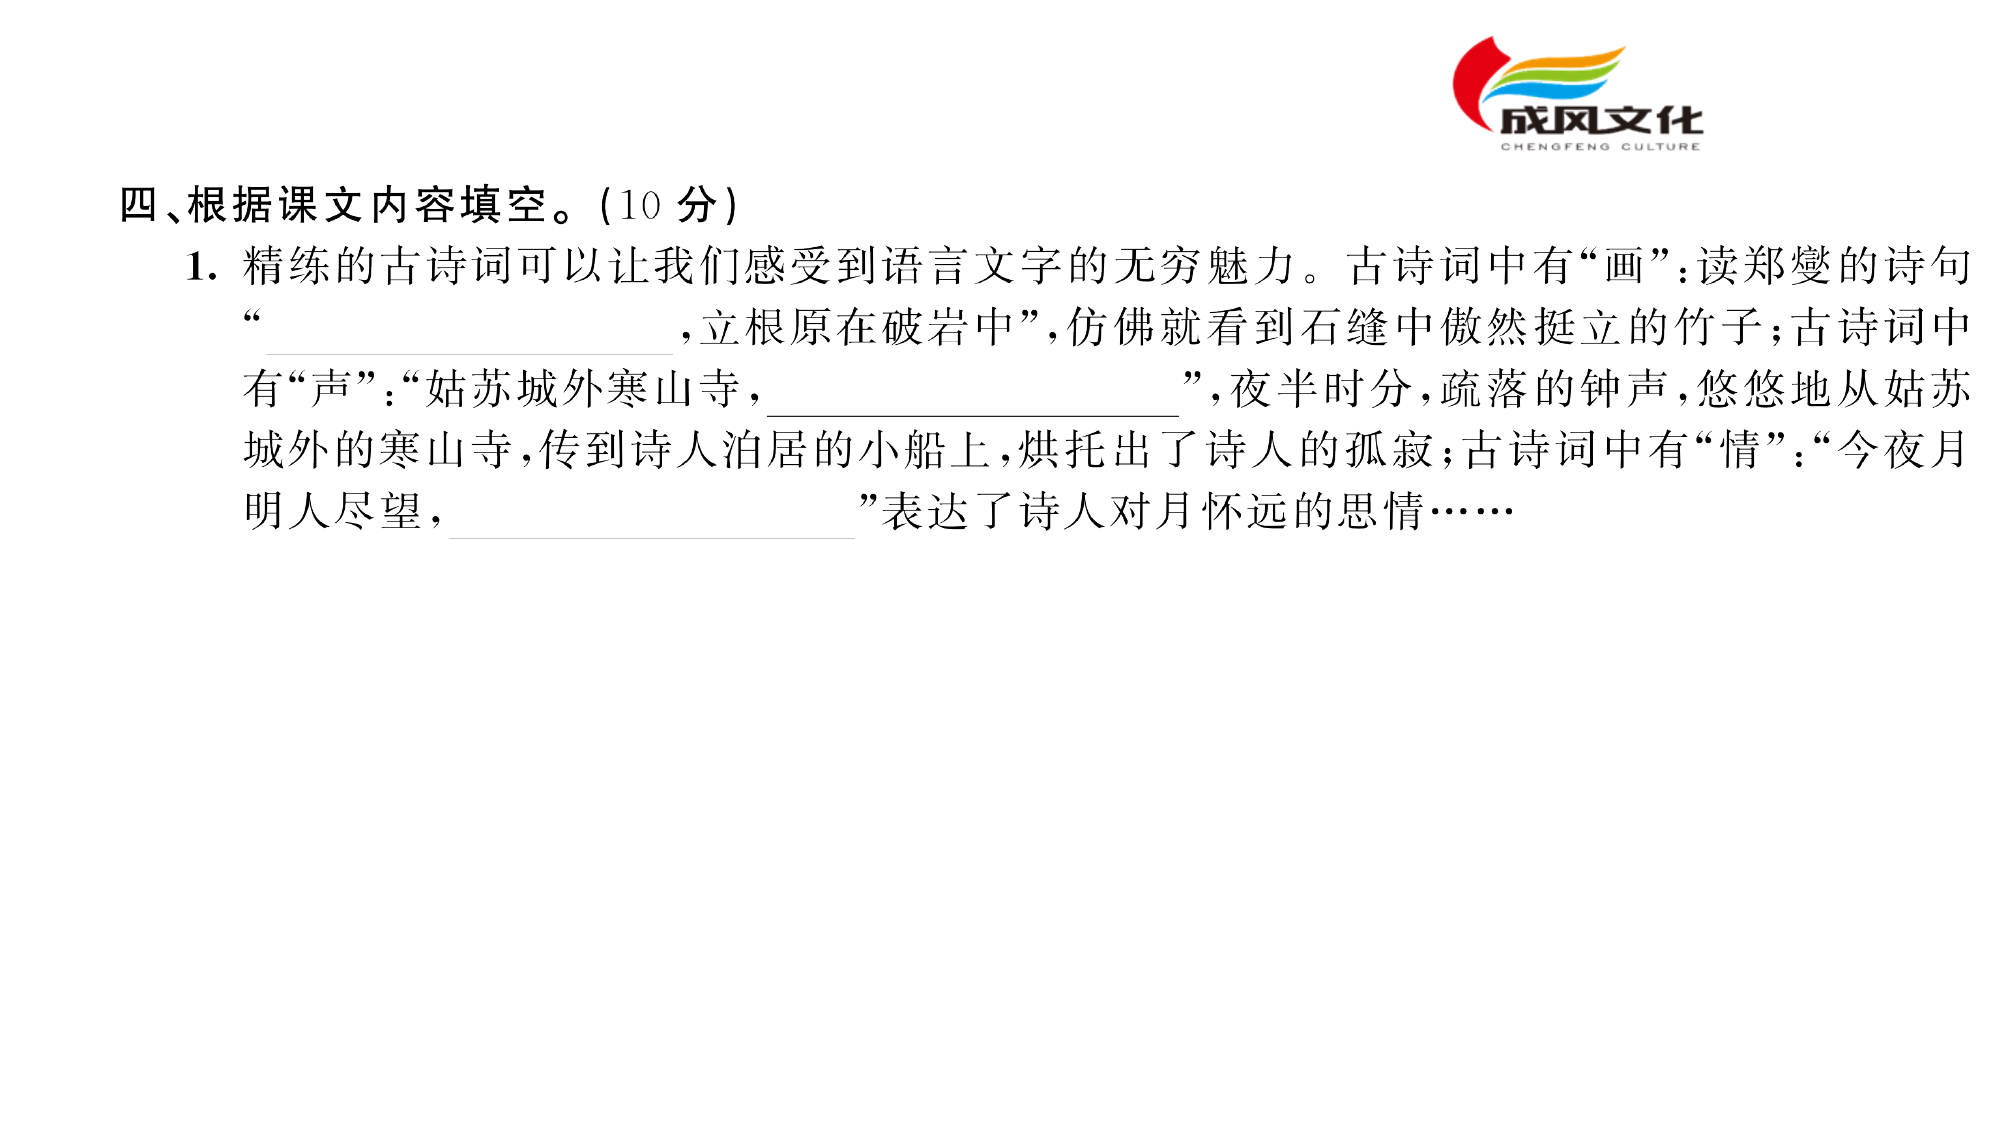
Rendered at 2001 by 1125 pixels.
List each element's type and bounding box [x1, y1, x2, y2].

picture [118, 30, 2000, 543]
